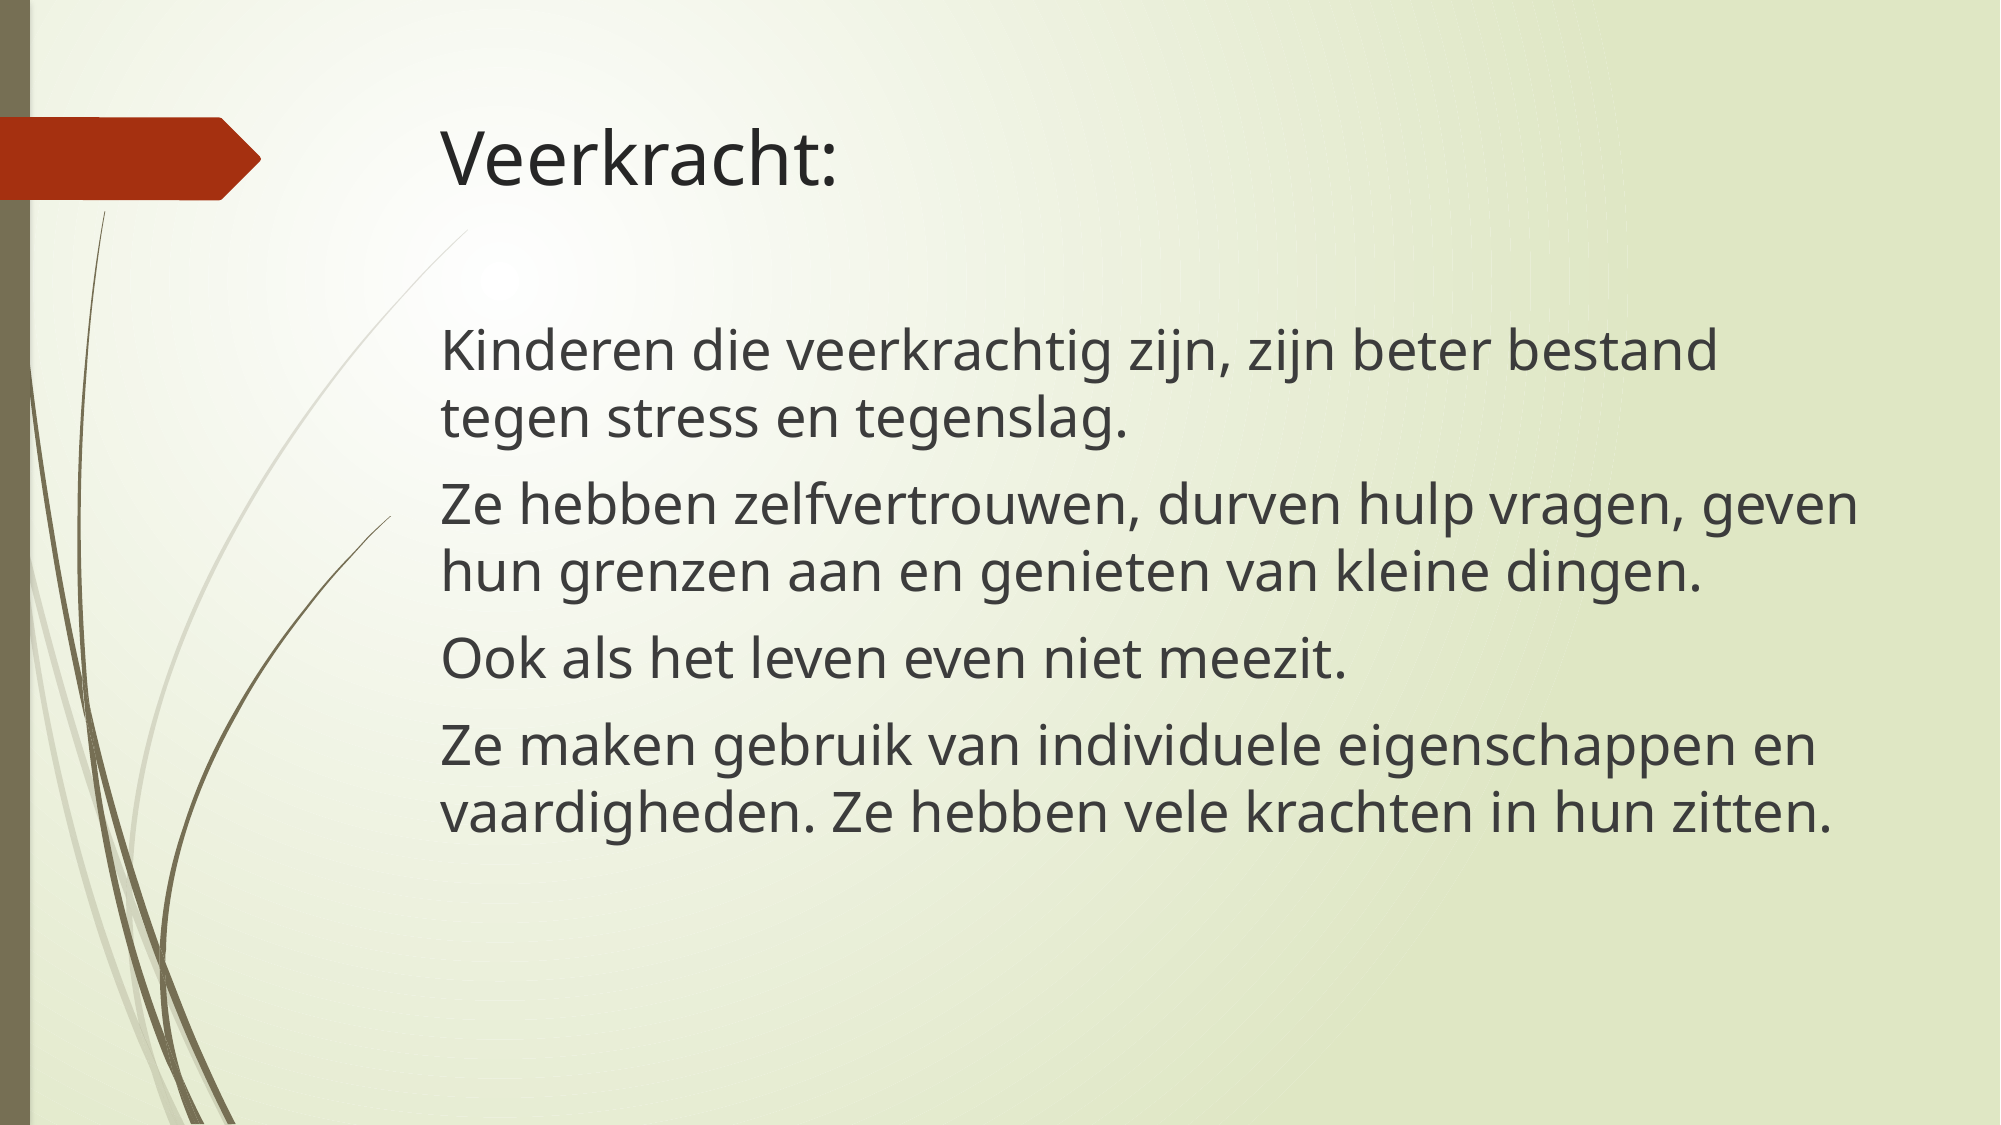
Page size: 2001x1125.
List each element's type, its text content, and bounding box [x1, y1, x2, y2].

title Veerkracht: [425, 102, 1888, 251]
list Kinderen die veerkrachtig zijn, zijn beter bestand tegen stress en tegenslag. Ze hebben zelfvertrouwen, durven hulp vragen, geven hun grenzen aan en genieten van kleine dingen. Ook als het leven even niet meezit. Ze maken gebruik van individuele eigenschappen en vaardigheden. Ze hebben vele krachten in hun zitten. [425, 307, 1888, 973]
